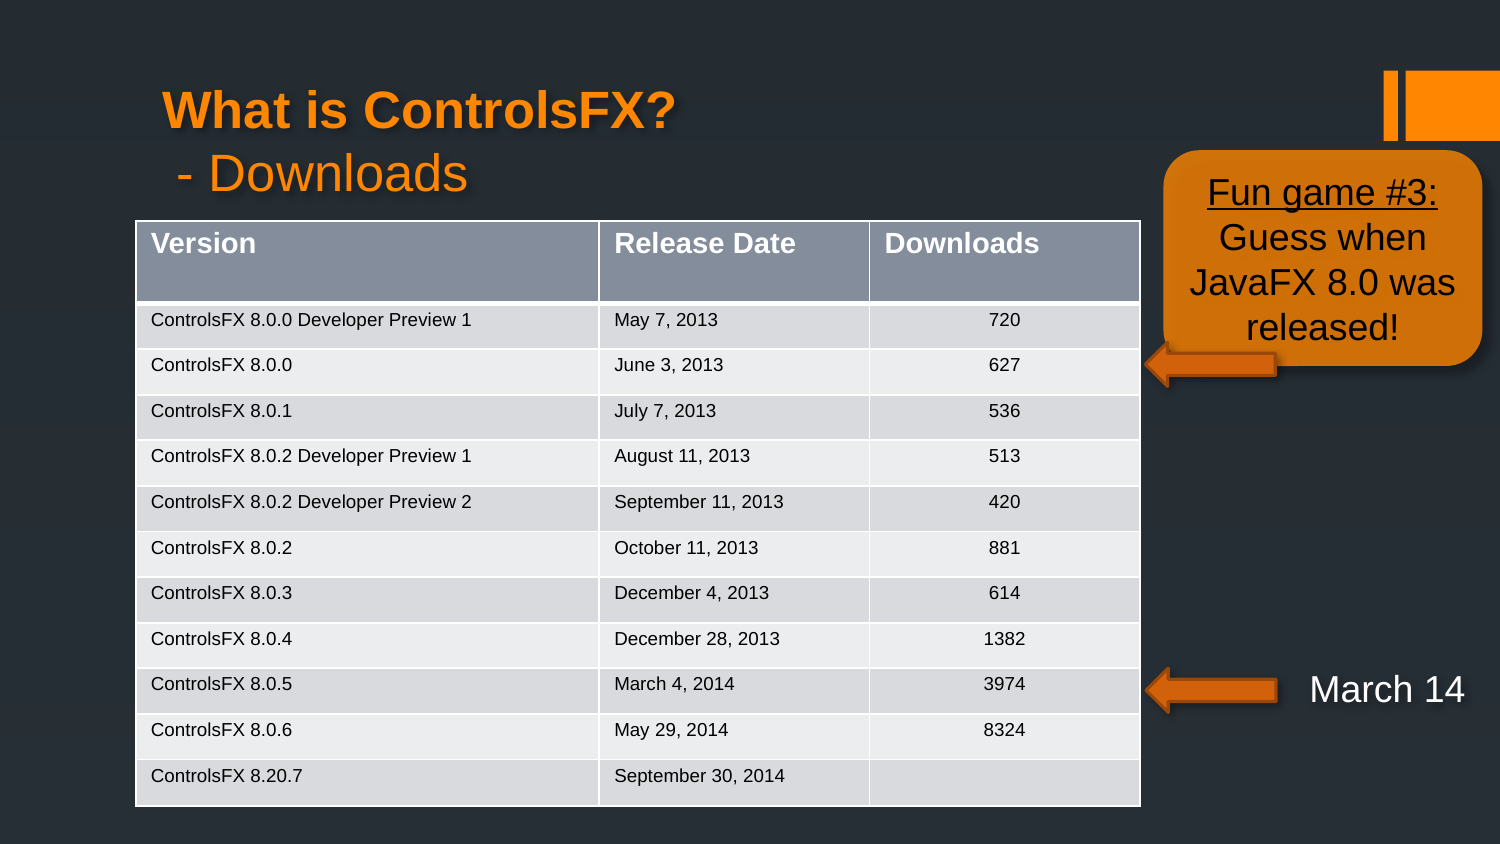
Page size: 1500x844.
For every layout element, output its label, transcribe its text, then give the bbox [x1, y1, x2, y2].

table_cell ControlsFX 8.0.4 [137, 624, 598, 667]
table_cell ControlsFX 8.0.1 [137, 396, 598, 439]
table_cell ControlsFX 8.0.3 [137, 578, 598, 622]
table_cell May 7, 2013 [600, 306, 869, 348]
table_cell ControlsFX 8.0.6 [137, 715, 598, 759]
table_cell 536 [870, 396, 1139, 439]
table_cell ControlsFX 8.0.0 Developer Preview 1 [137, 306, 598, 348]
text_box March 14 [1294, 658, 1481, 718]
text_box [1144, 666, 1278, 714]
title What is ControlsFX? - Downloads [147, 67, 1348, 210]
table_cell 881 [870, 532, 1139, 576]
table_header Version [137, 222, 598, 301]
text_box [1144, 340, 1277, 388]
table_cell March 4, 2014 [600, 669, 869, 713]
table_cell ControlsFX 8.0.5 [137, 669, 598, 713]
table_cell ControlsFX 8.0.2 Developer Preview 1 [137, 441, 598, 485]
table_cell August 11, 2013 [600, 441, 869, 485]
table_header Downloads [870, 222, 1139, 301]
table_cell 614 [870, 578, 1139, 622]
table_cell 513 [870, 441, 1139, 485]
table_cell October 11, 2013 [600, 532, 869, 576]
table_cell 8324 [870, 715, 1139, 759]
table_cell ControlsFX 8.0.2 Developer Preview 2 [137, 487, 598, 531]
table_cell June 3, 2013 [600, 350, 869, 394]
text_box Fun game #3: Guess when JavaFX 8.0 was released! [1163, 150, 1483, 367]
table_cell ControlsFX 8.0.0 [137, 350, 598, 394]
table_cell ControlsFX 8.20.7 [137, 760, 598, 805]
table_cell December 4, 2013 [600, 578, 869, 622]
table_cell 1382 [870, 624, 1139, 667]
table_cell 720 [870, 306, 1139, 348]
table_cell 3974 [870, 669, 1139, 713]
table_header Release Date [600, 222, 869, 301]
table_cell September 30, 2014 [600, 760, 869, 805]
table_cell 627 [870, 350, 1139, 394]
table_cell 420 [870, 487, 1139, 531]
table_cell [870, 760, 1139, 805]
table_cell December 28, 2013 [600, 624, 869, 667]
table_cell July 7, 2013 [600, 396, 869, 439]
table_cell ControlsFX 8.0.2 [137, 532, 598, 576]
table_cell May 29, 2014 [600, 715, 869, 759]
table_cell September 11, 2013 [600, 487, 869, 531]
